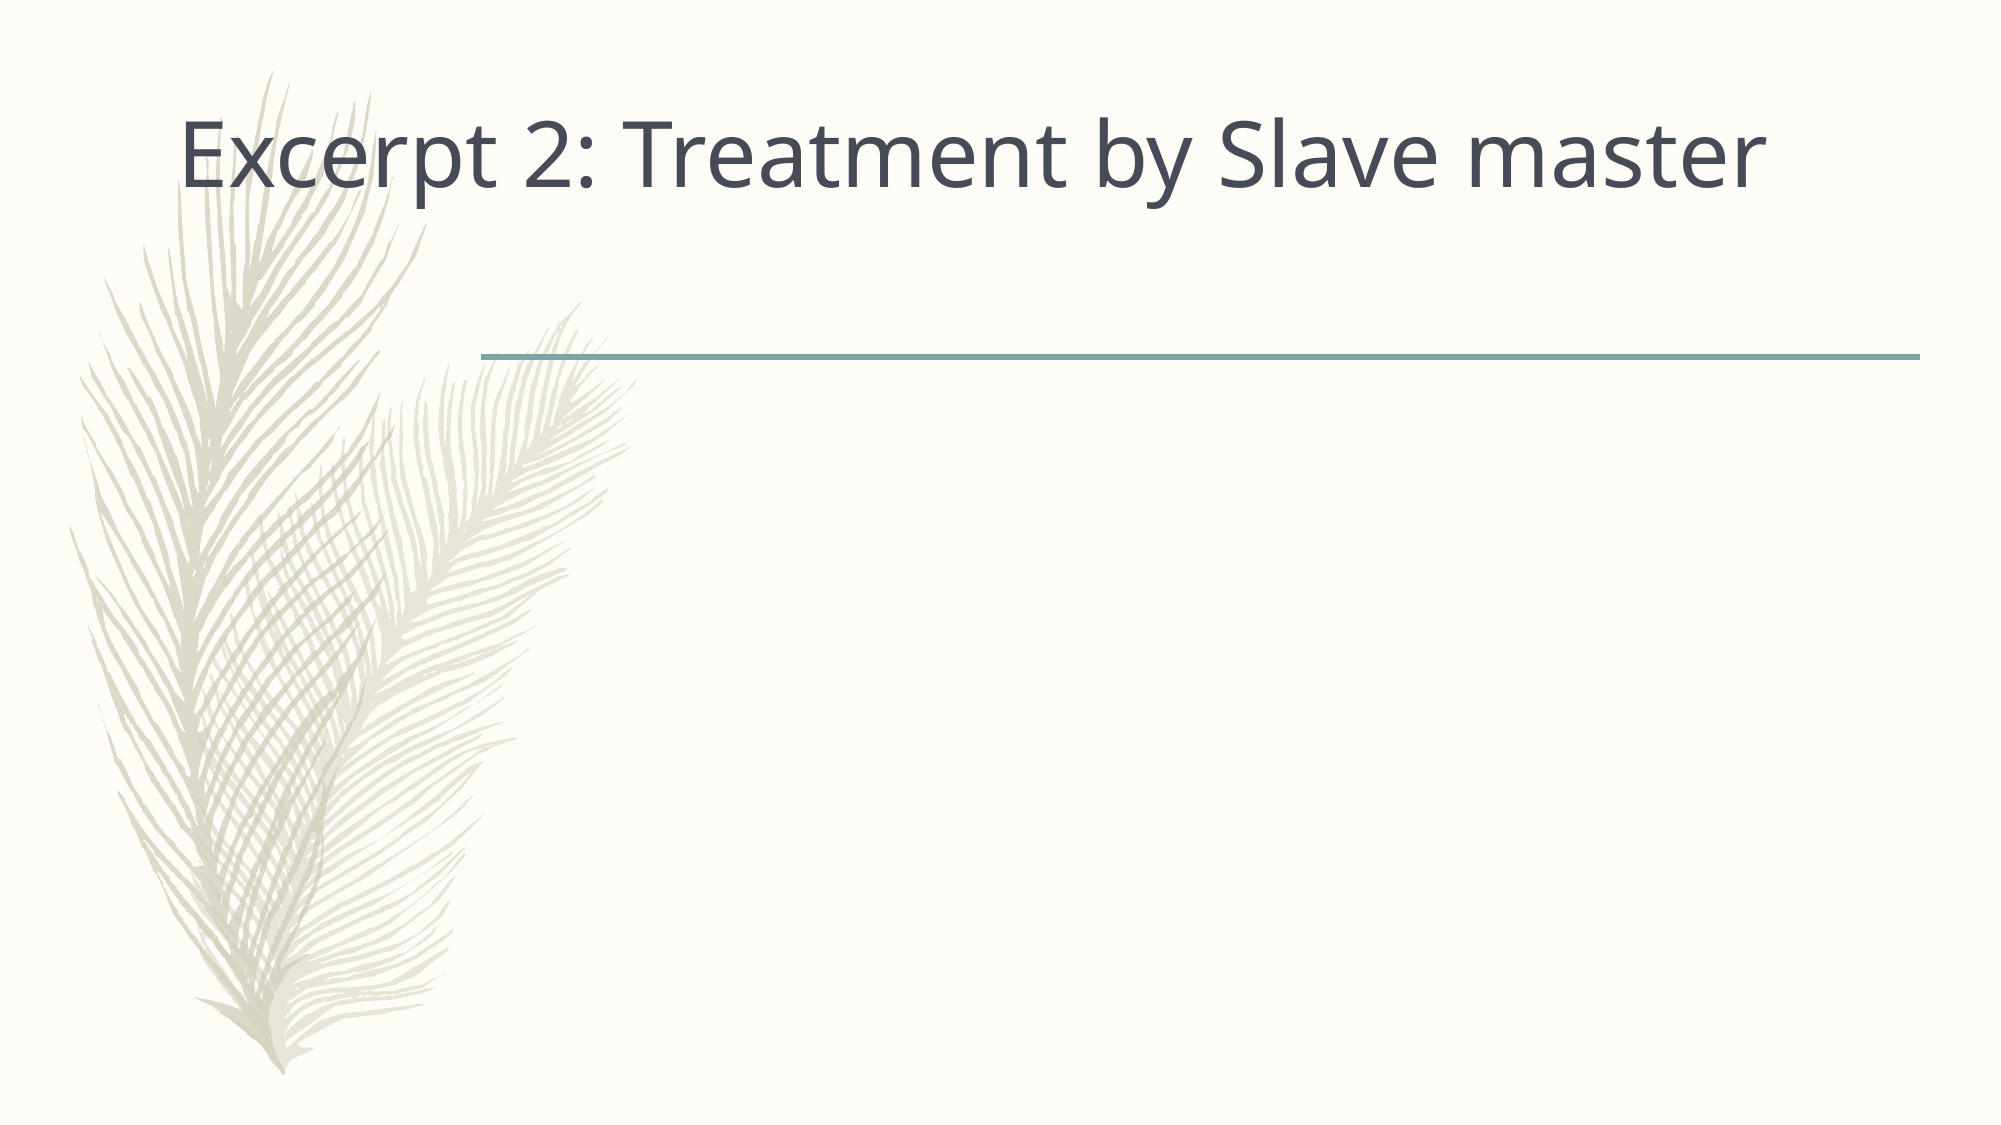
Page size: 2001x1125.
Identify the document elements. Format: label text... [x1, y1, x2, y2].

title Excerpt 2: Treatment by Slave master [162, 93, 1920, 350]
